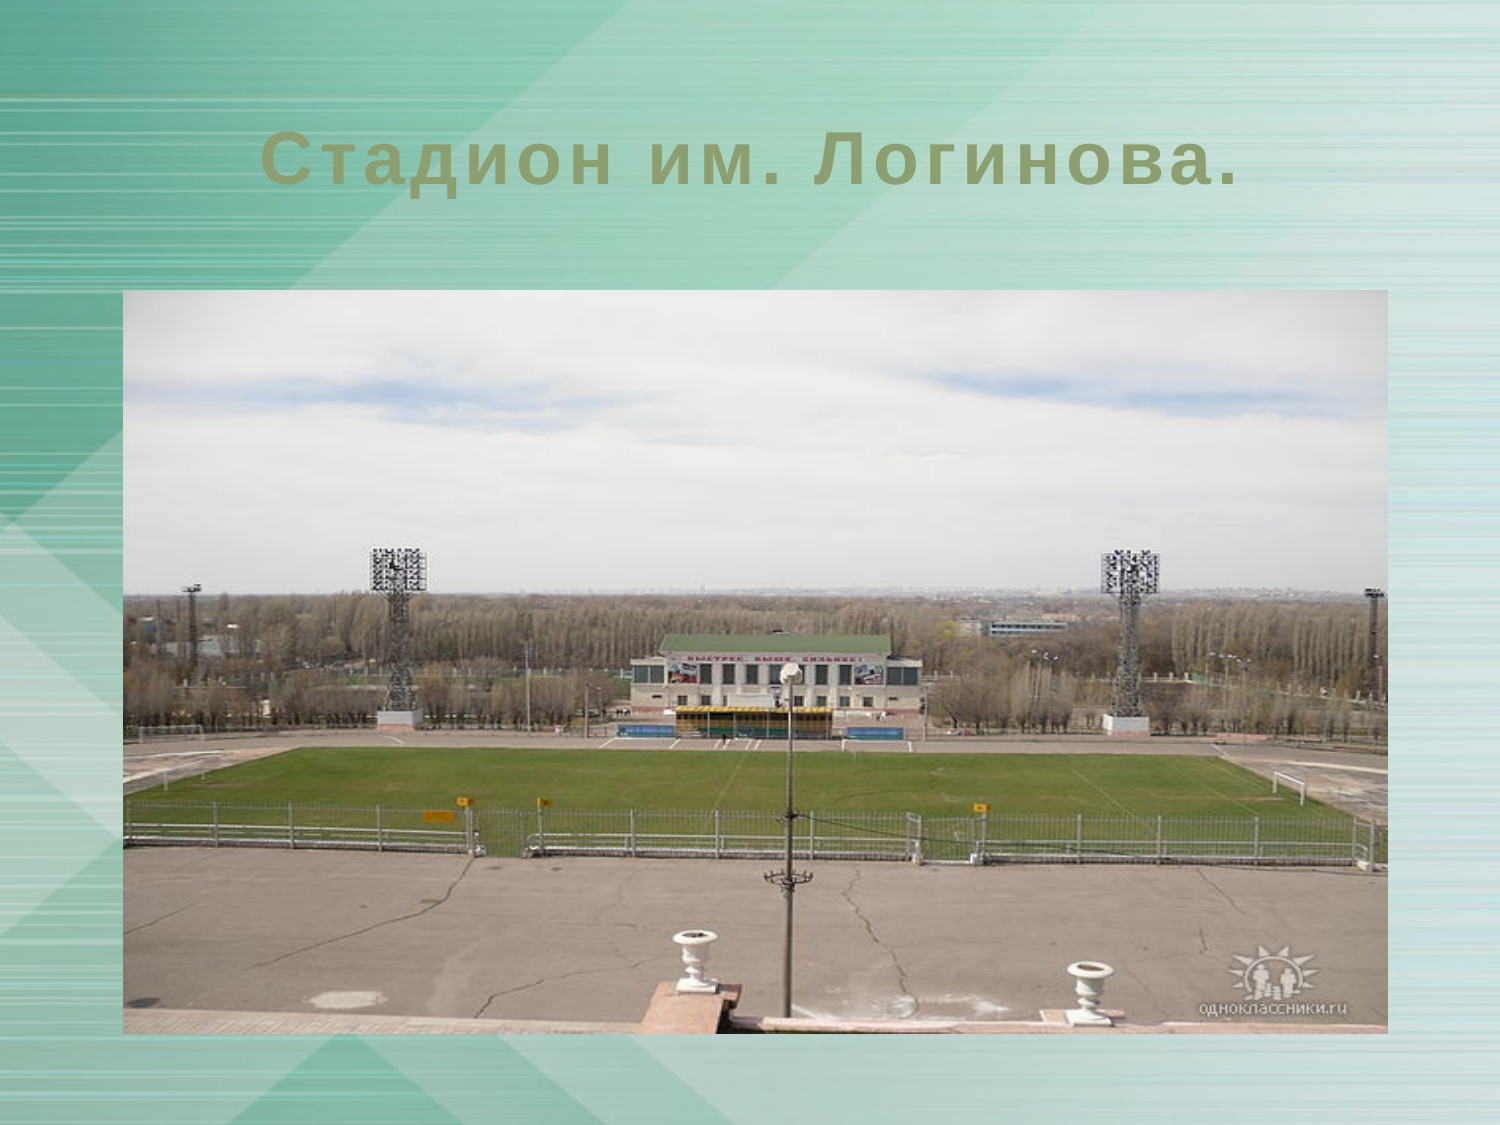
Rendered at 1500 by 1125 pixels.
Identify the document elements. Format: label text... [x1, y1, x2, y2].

text_box Стадион им. Логинова. [19, 101, 1480, 207]
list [123, 290, 1389, 1034]
picture [0, 0, 1500, 1125]
